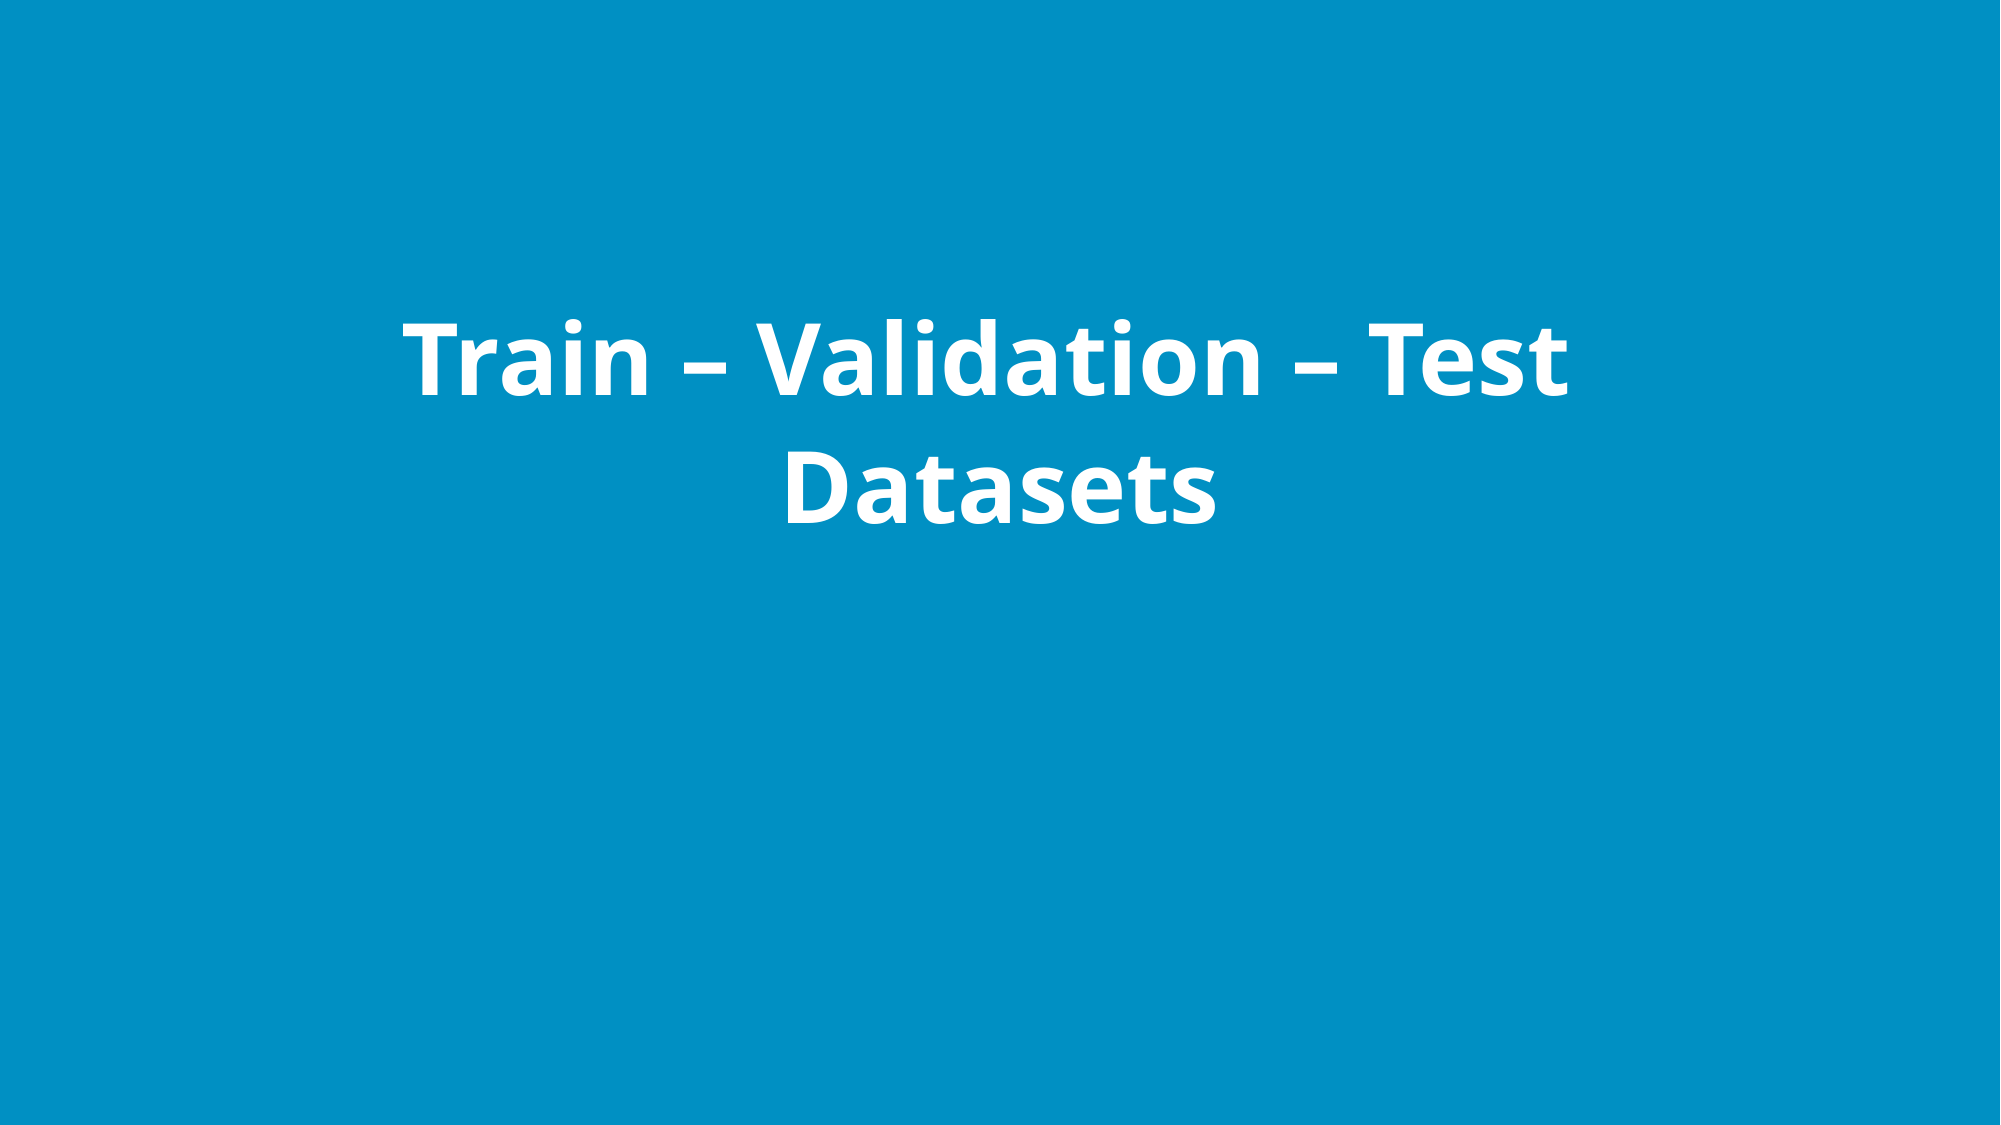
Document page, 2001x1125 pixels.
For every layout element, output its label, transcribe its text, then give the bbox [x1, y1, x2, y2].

list Train – Validation – Test Datasets [219, 301, 1781, 750]
